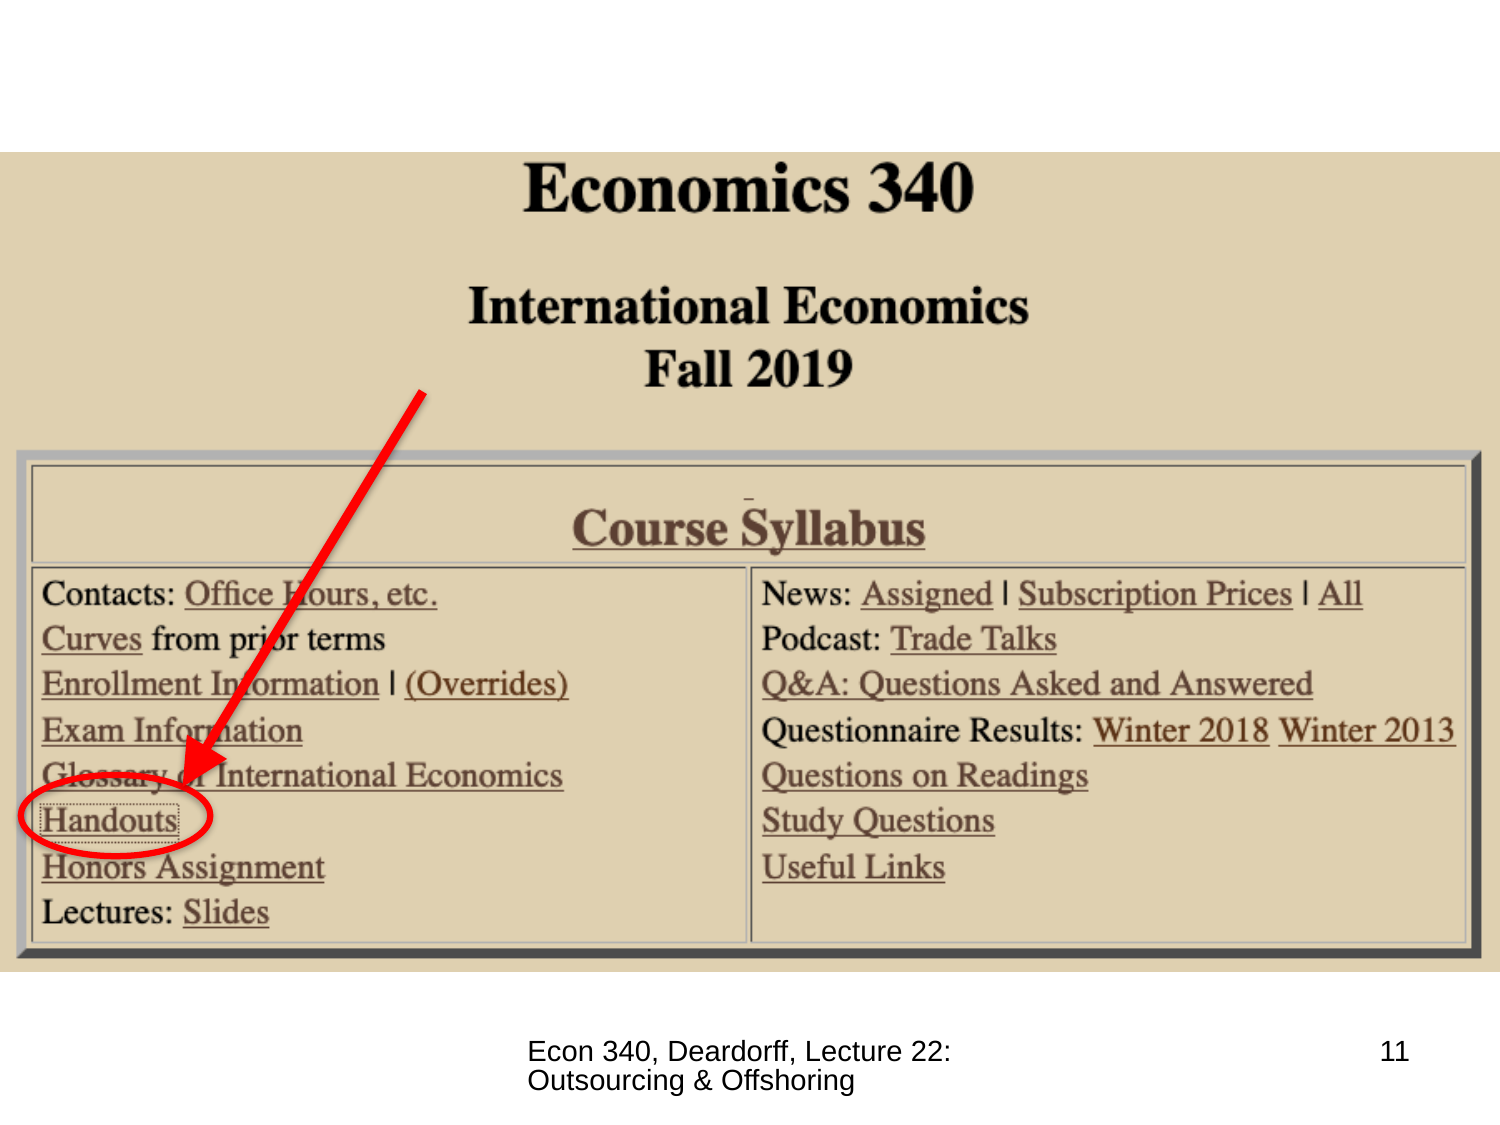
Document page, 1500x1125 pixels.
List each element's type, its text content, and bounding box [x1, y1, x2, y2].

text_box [182, 391, 424, 788]
slide_number 11 [1074, 1024, 1426, 1103]
picture [0, 152, 1500, 973]
footer Econ 340, Deardorff, Lecture 22: Outsourcing & Offshoring [512, 1024, 988, 1103]
